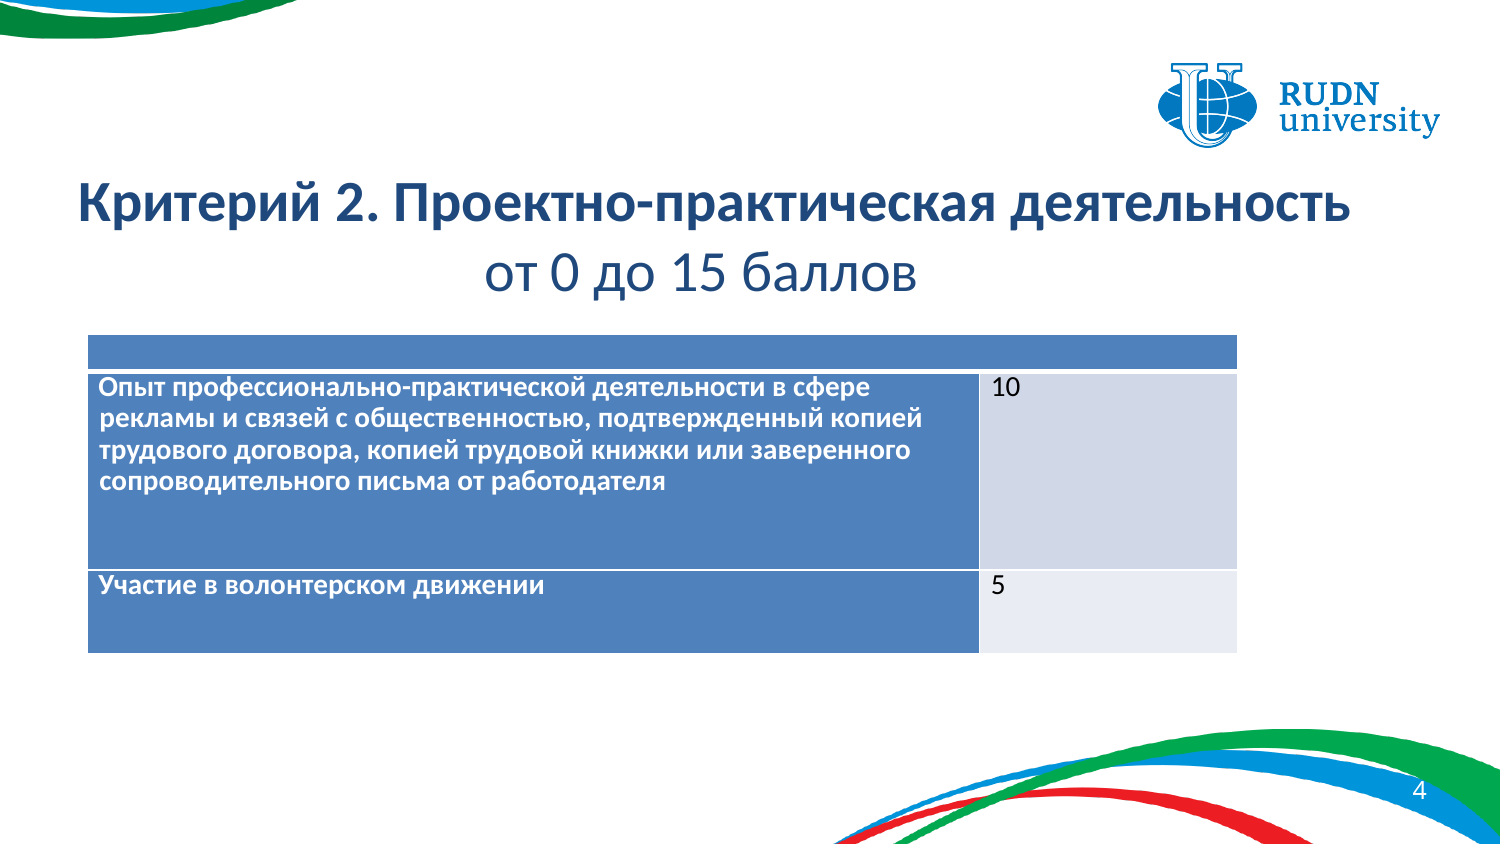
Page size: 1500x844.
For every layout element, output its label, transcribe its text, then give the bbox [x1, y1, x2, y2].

table_cell Участие в волонтерском движении [88, 571, 979, 653]
table_header [88, 335, 1237, 369]
picture [0, 0, 1500, 844]
slide_number 4 [1397, 769, 1440, 815]
table_cell 5 [980, 571, 1237, 653]
table_cell 10 [980, 374, 1237, 569]
table_cell Опыт профессионально-практической деятельности в сфере рекламы и связей с общественностью, подтвержденный копией трудового договора, копией трудовой книжки или заверенного сопроводительного письма от работодателя [88, 374, 979, 569]
text_box Критерий 2. Проектно-практическая деятельность от 0 до 15 баллов [43, 0, 1388, 380]
